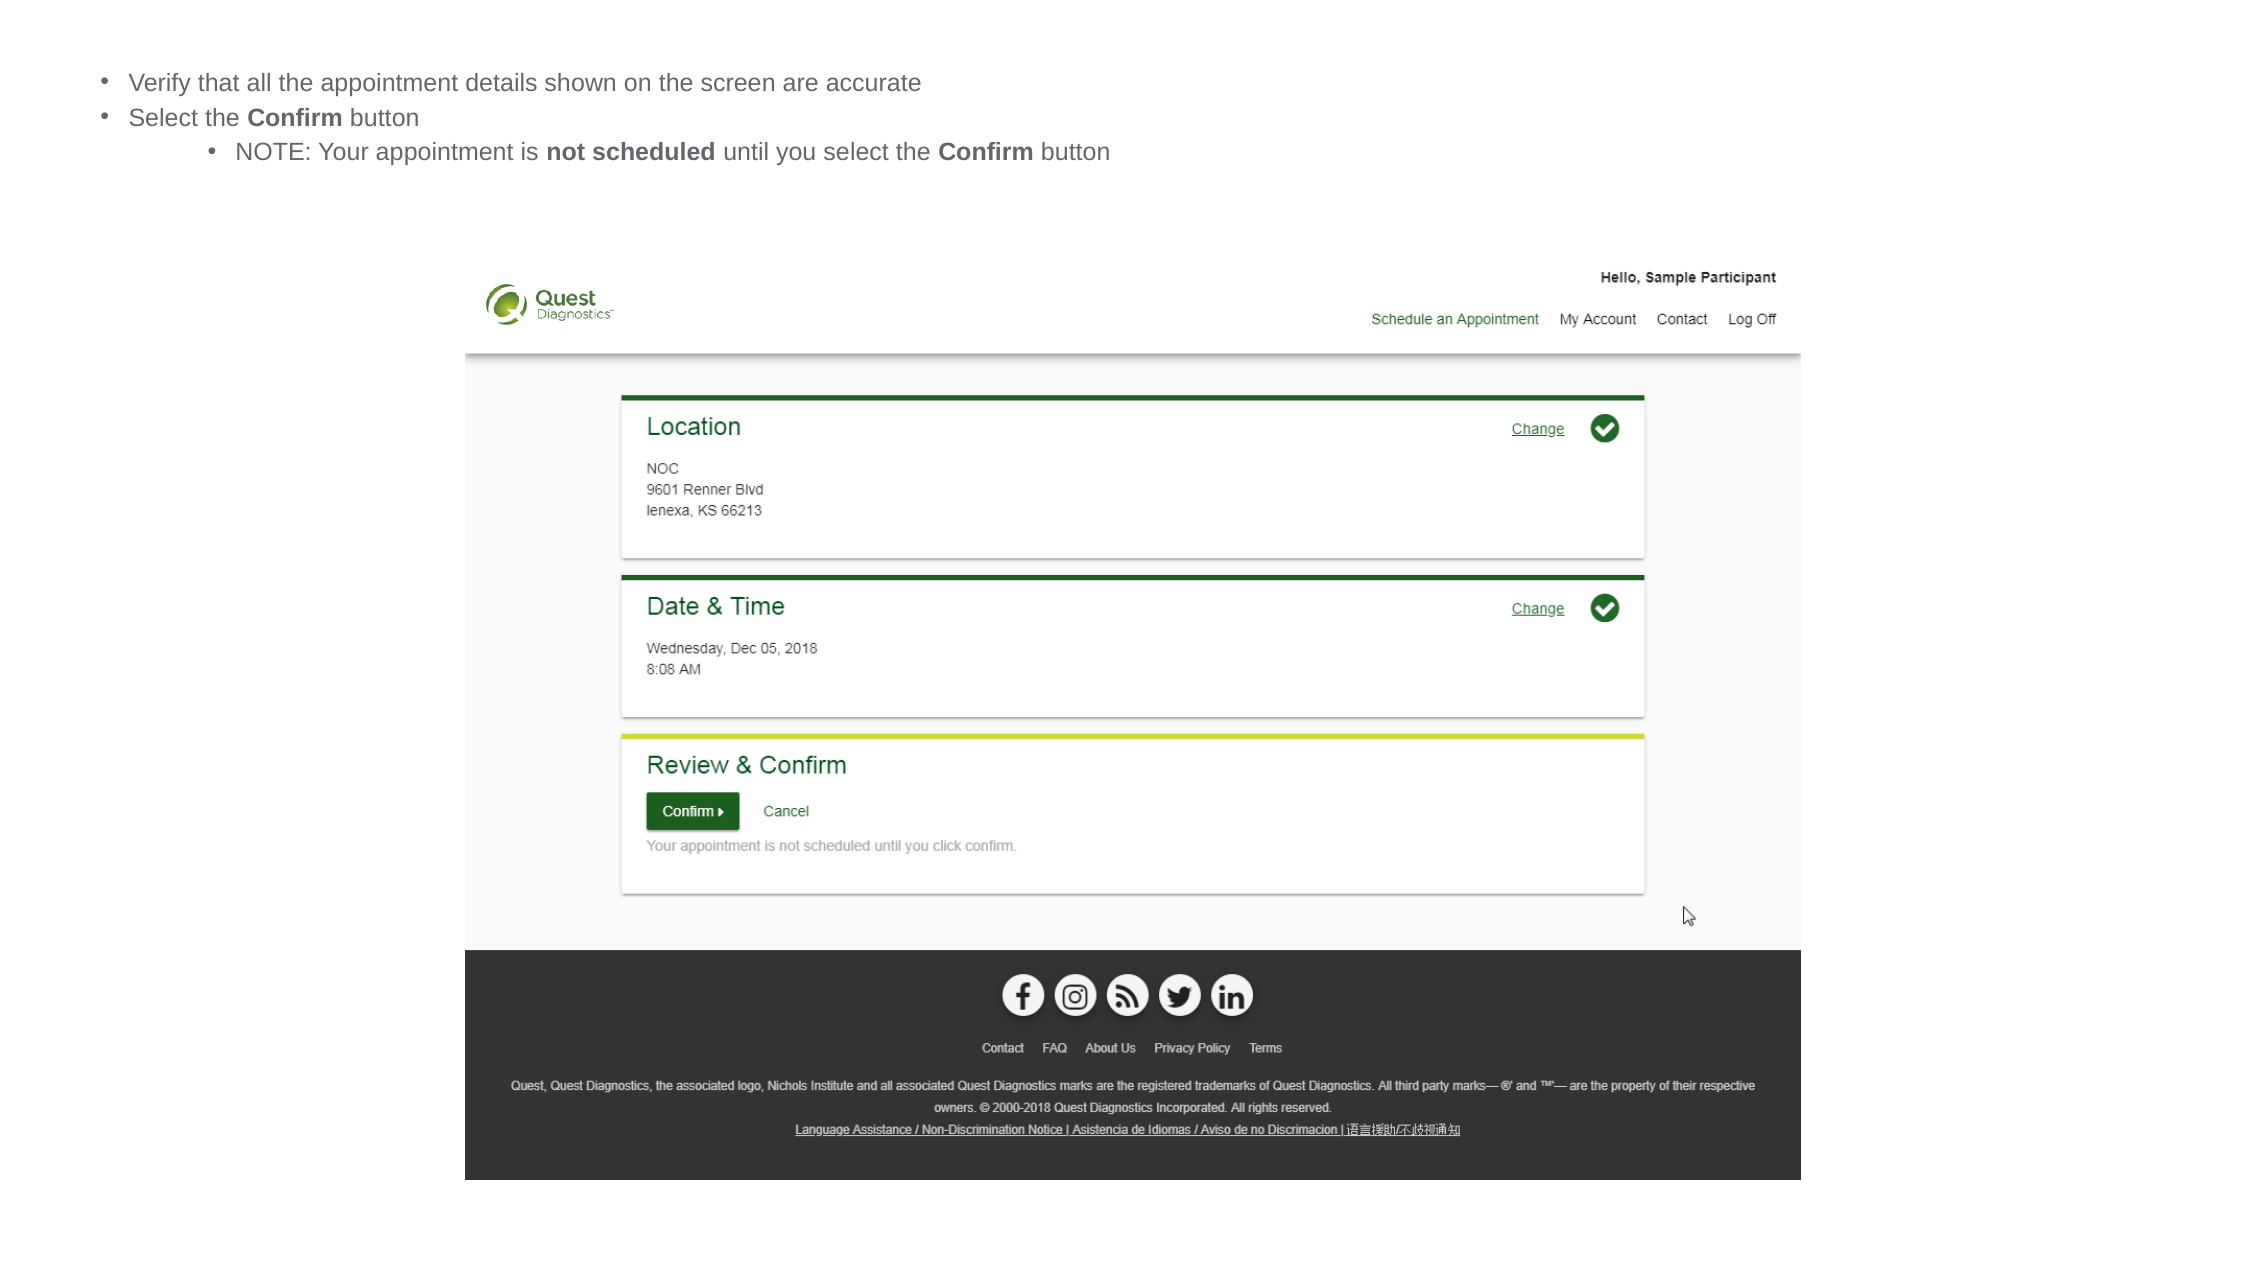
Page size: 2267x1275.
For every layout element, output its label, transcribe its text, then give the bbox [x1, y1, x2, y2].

text_box Verify that all the appointment details shown on the screen are accurate Select the Confirm button NOTE: Your appointment is not scheduled until you select the Confirm button [70, 58, 1480, 196]
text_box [465, 249, 1802, 1180]
